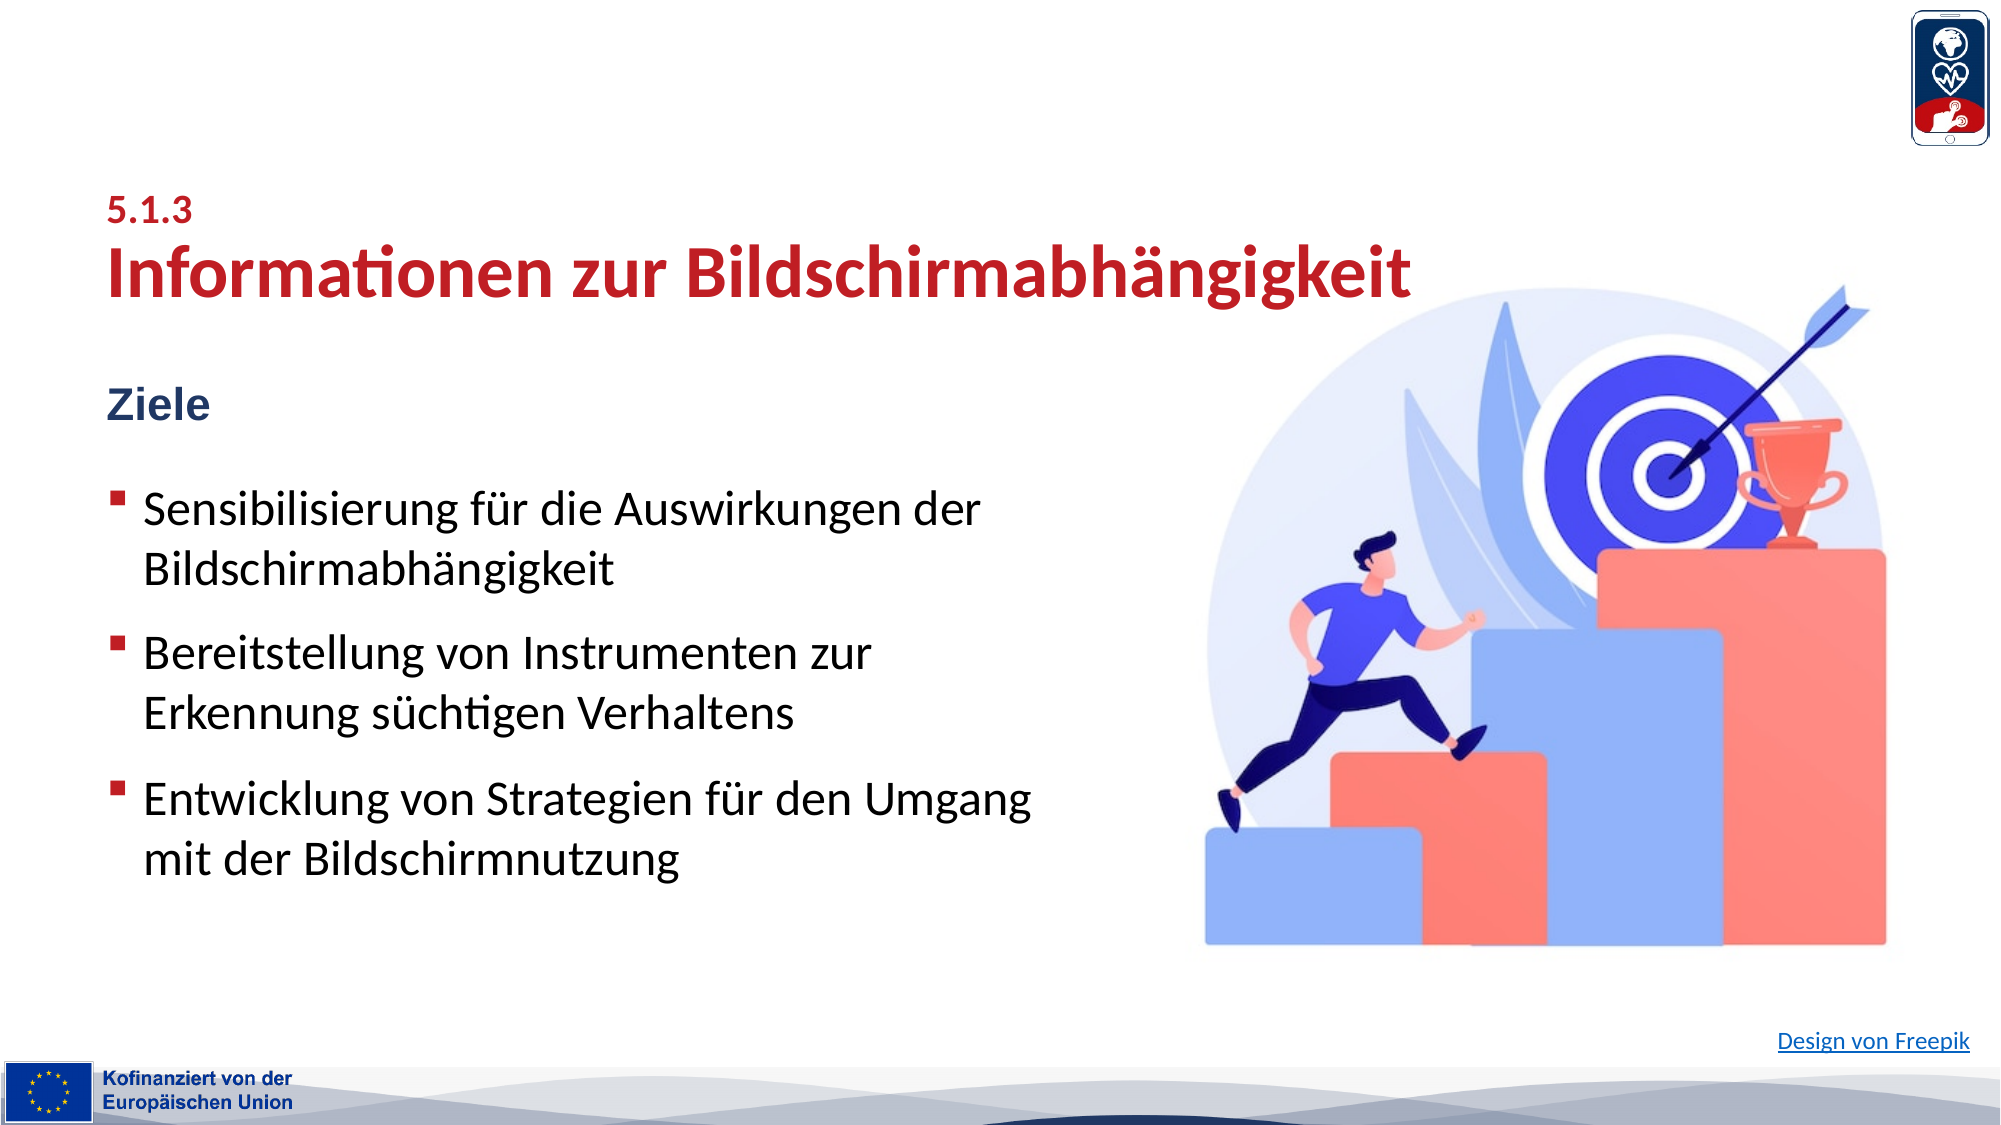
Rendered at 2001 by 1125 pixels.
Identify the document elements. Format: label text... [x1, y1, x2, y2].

list Sensibilisierung für die Auswirkungen der Bildschirmabhängigkeit Bereitstellung von Instrumenten zur Erkennung süchtigen Verhaltens Entwicklung von Strategien für den Umgang mit der Bildschirmnutzung [91, 467, 1093, 1037]
list Ziele [91, 354, 938, 437]
picture [0, 1058, 2001, 1125]
text_box Design von Freepik [984, 1016, 1985, 1062]
title 5.1.3 Informationen zur Bildschirmabhängigkeit [91, 177, 1093, 324]
picture [1911, 10, 1990, 146]
picture [1093, 177, 1999, 1054]
